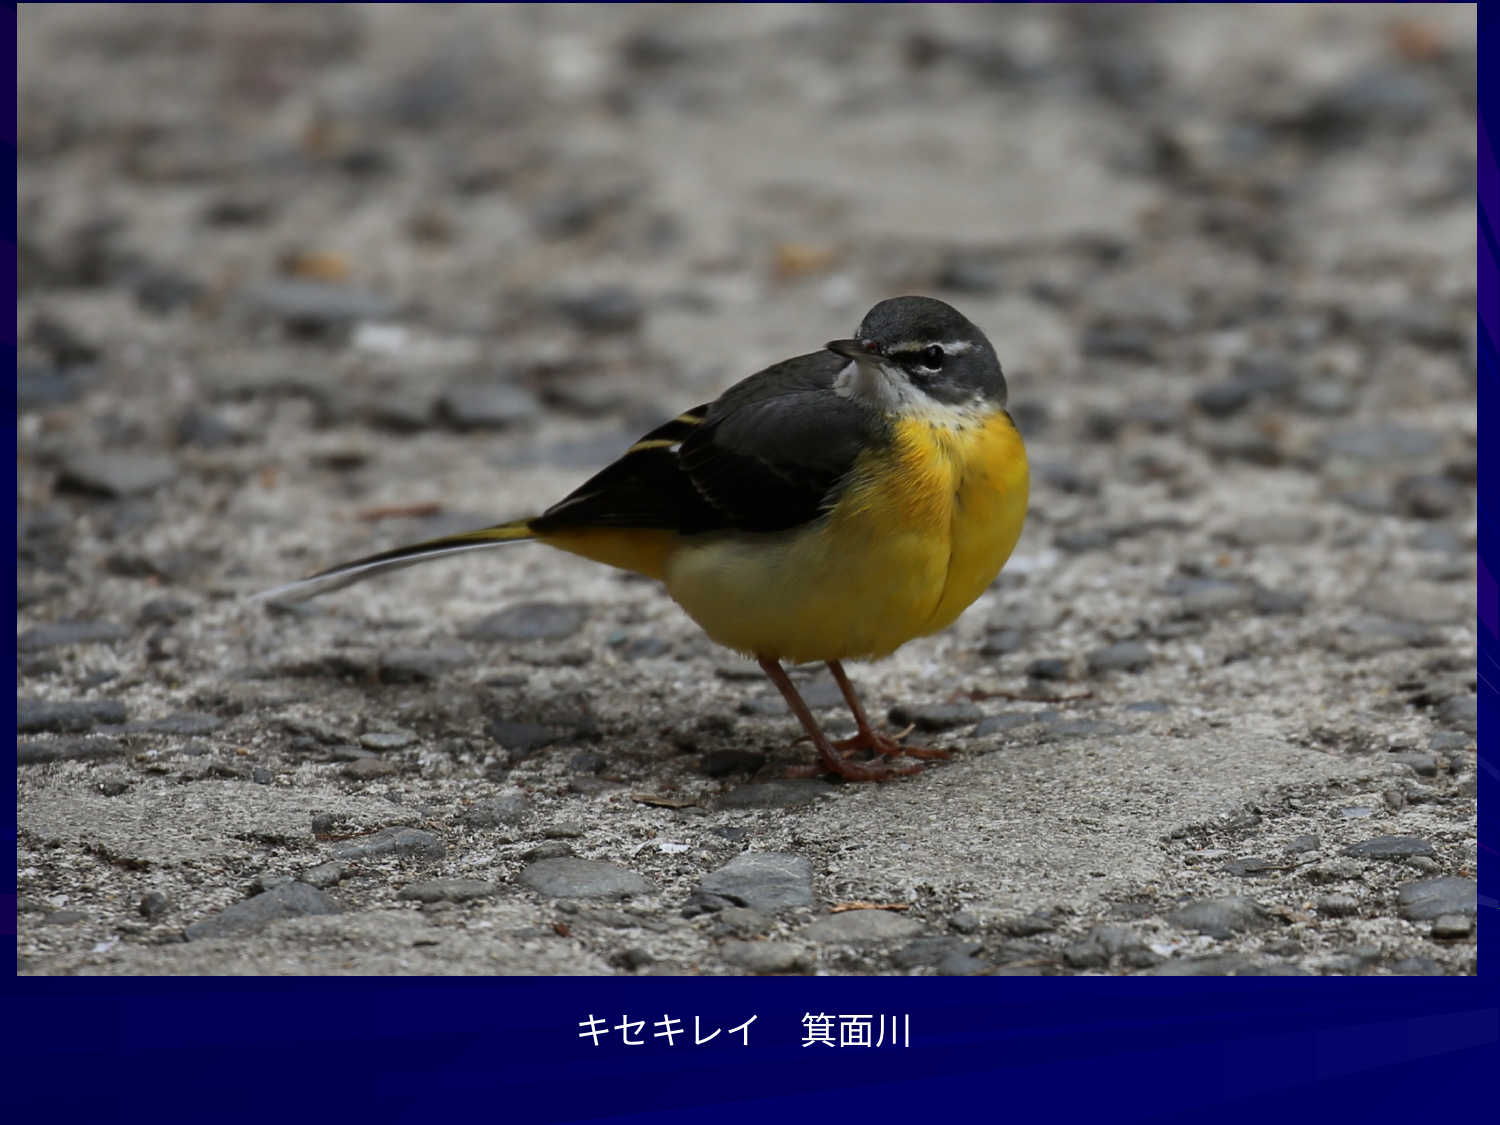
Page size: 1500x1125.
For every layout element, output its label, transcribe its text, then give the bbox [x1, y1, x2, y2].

picture [17, 3, 1477, 977]
text_box キセキレイ 箕面川 [147, 999, 1341, 1060]
